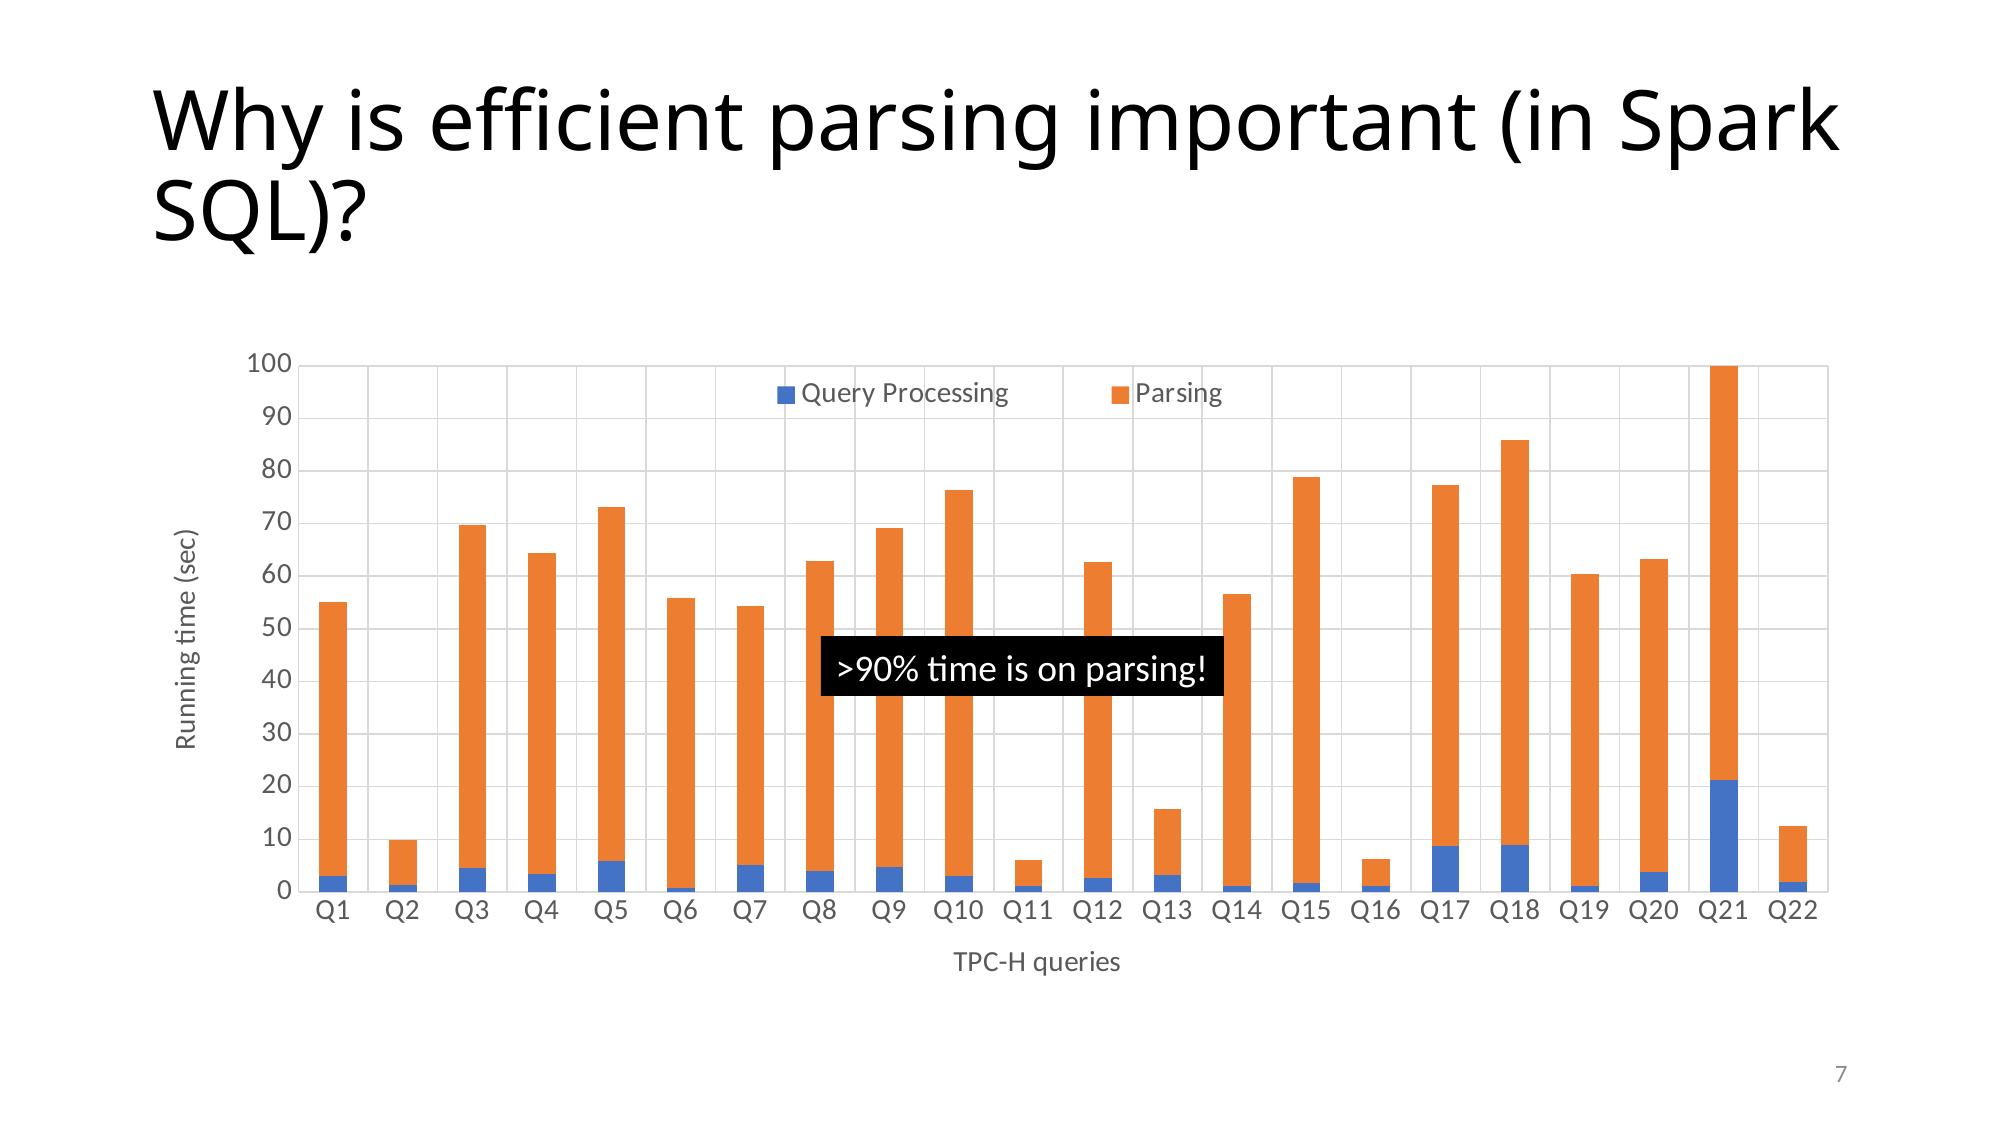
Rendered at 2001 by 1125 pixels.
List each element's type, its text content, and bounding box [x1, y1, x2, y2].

slide_number 7 [1412, 1042, 1863, 1103]
title Why is efficient parsing important (in Spark SQL)? [137, 59, 1863, 278]
chart [137, 337, 1863, 1014]
